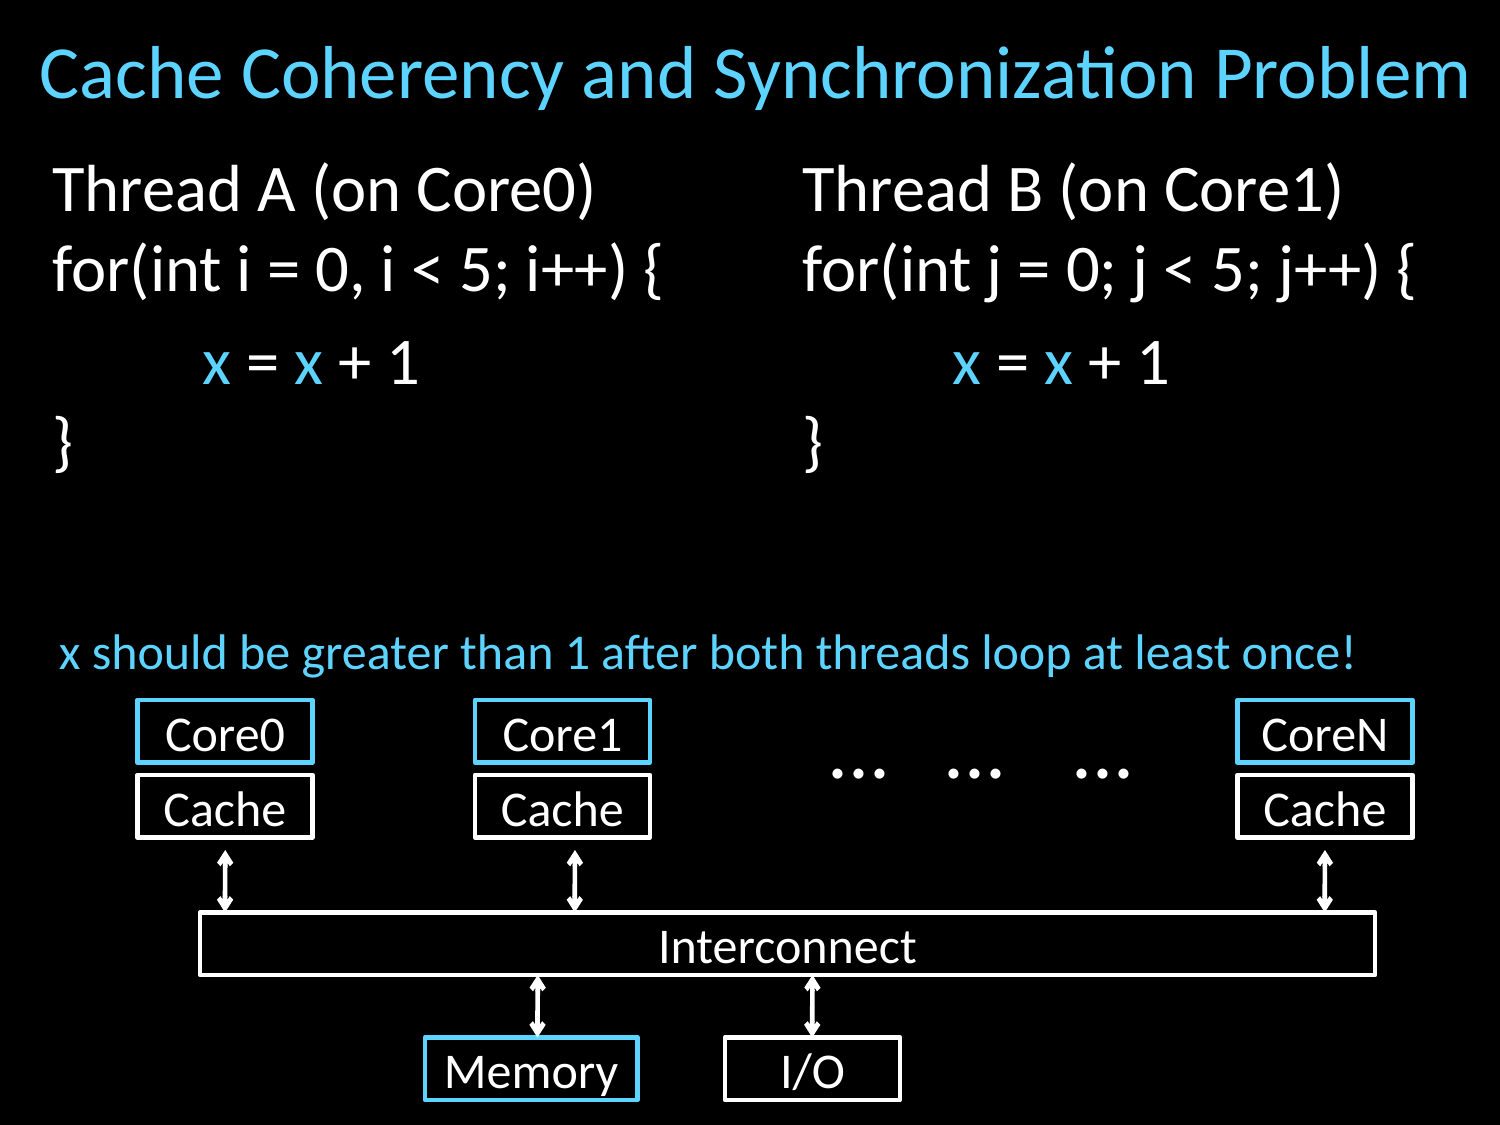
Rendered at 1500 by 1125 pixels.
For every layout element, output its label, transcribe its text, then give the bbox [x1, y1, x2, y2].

text_box x should be greater than 1 after both threads loop at least once! [44, 612, 1373, 688]
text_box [196, 883, 252, 887]
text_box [1296, 883, 1352, 887]
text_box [509, 1008, 565, 1012]
text_box Memory [423, 1063, 639, 1102]
text_box I/O [723, 1063, 902, 1102]
list Thread A (on Core0) Thread B (on Core1) for(int i = 0, i < 5; i++) { for(int j = 0; j < 5; j++) { x = x + 1 x = x + 1 } } [37, 137, 1463, 1063]
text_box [783, 1008, 839, 1012]
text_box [546, 883, 602, 887]
title Cache Coherency and Synchronization Problem [0, 24, 1500, 113]
